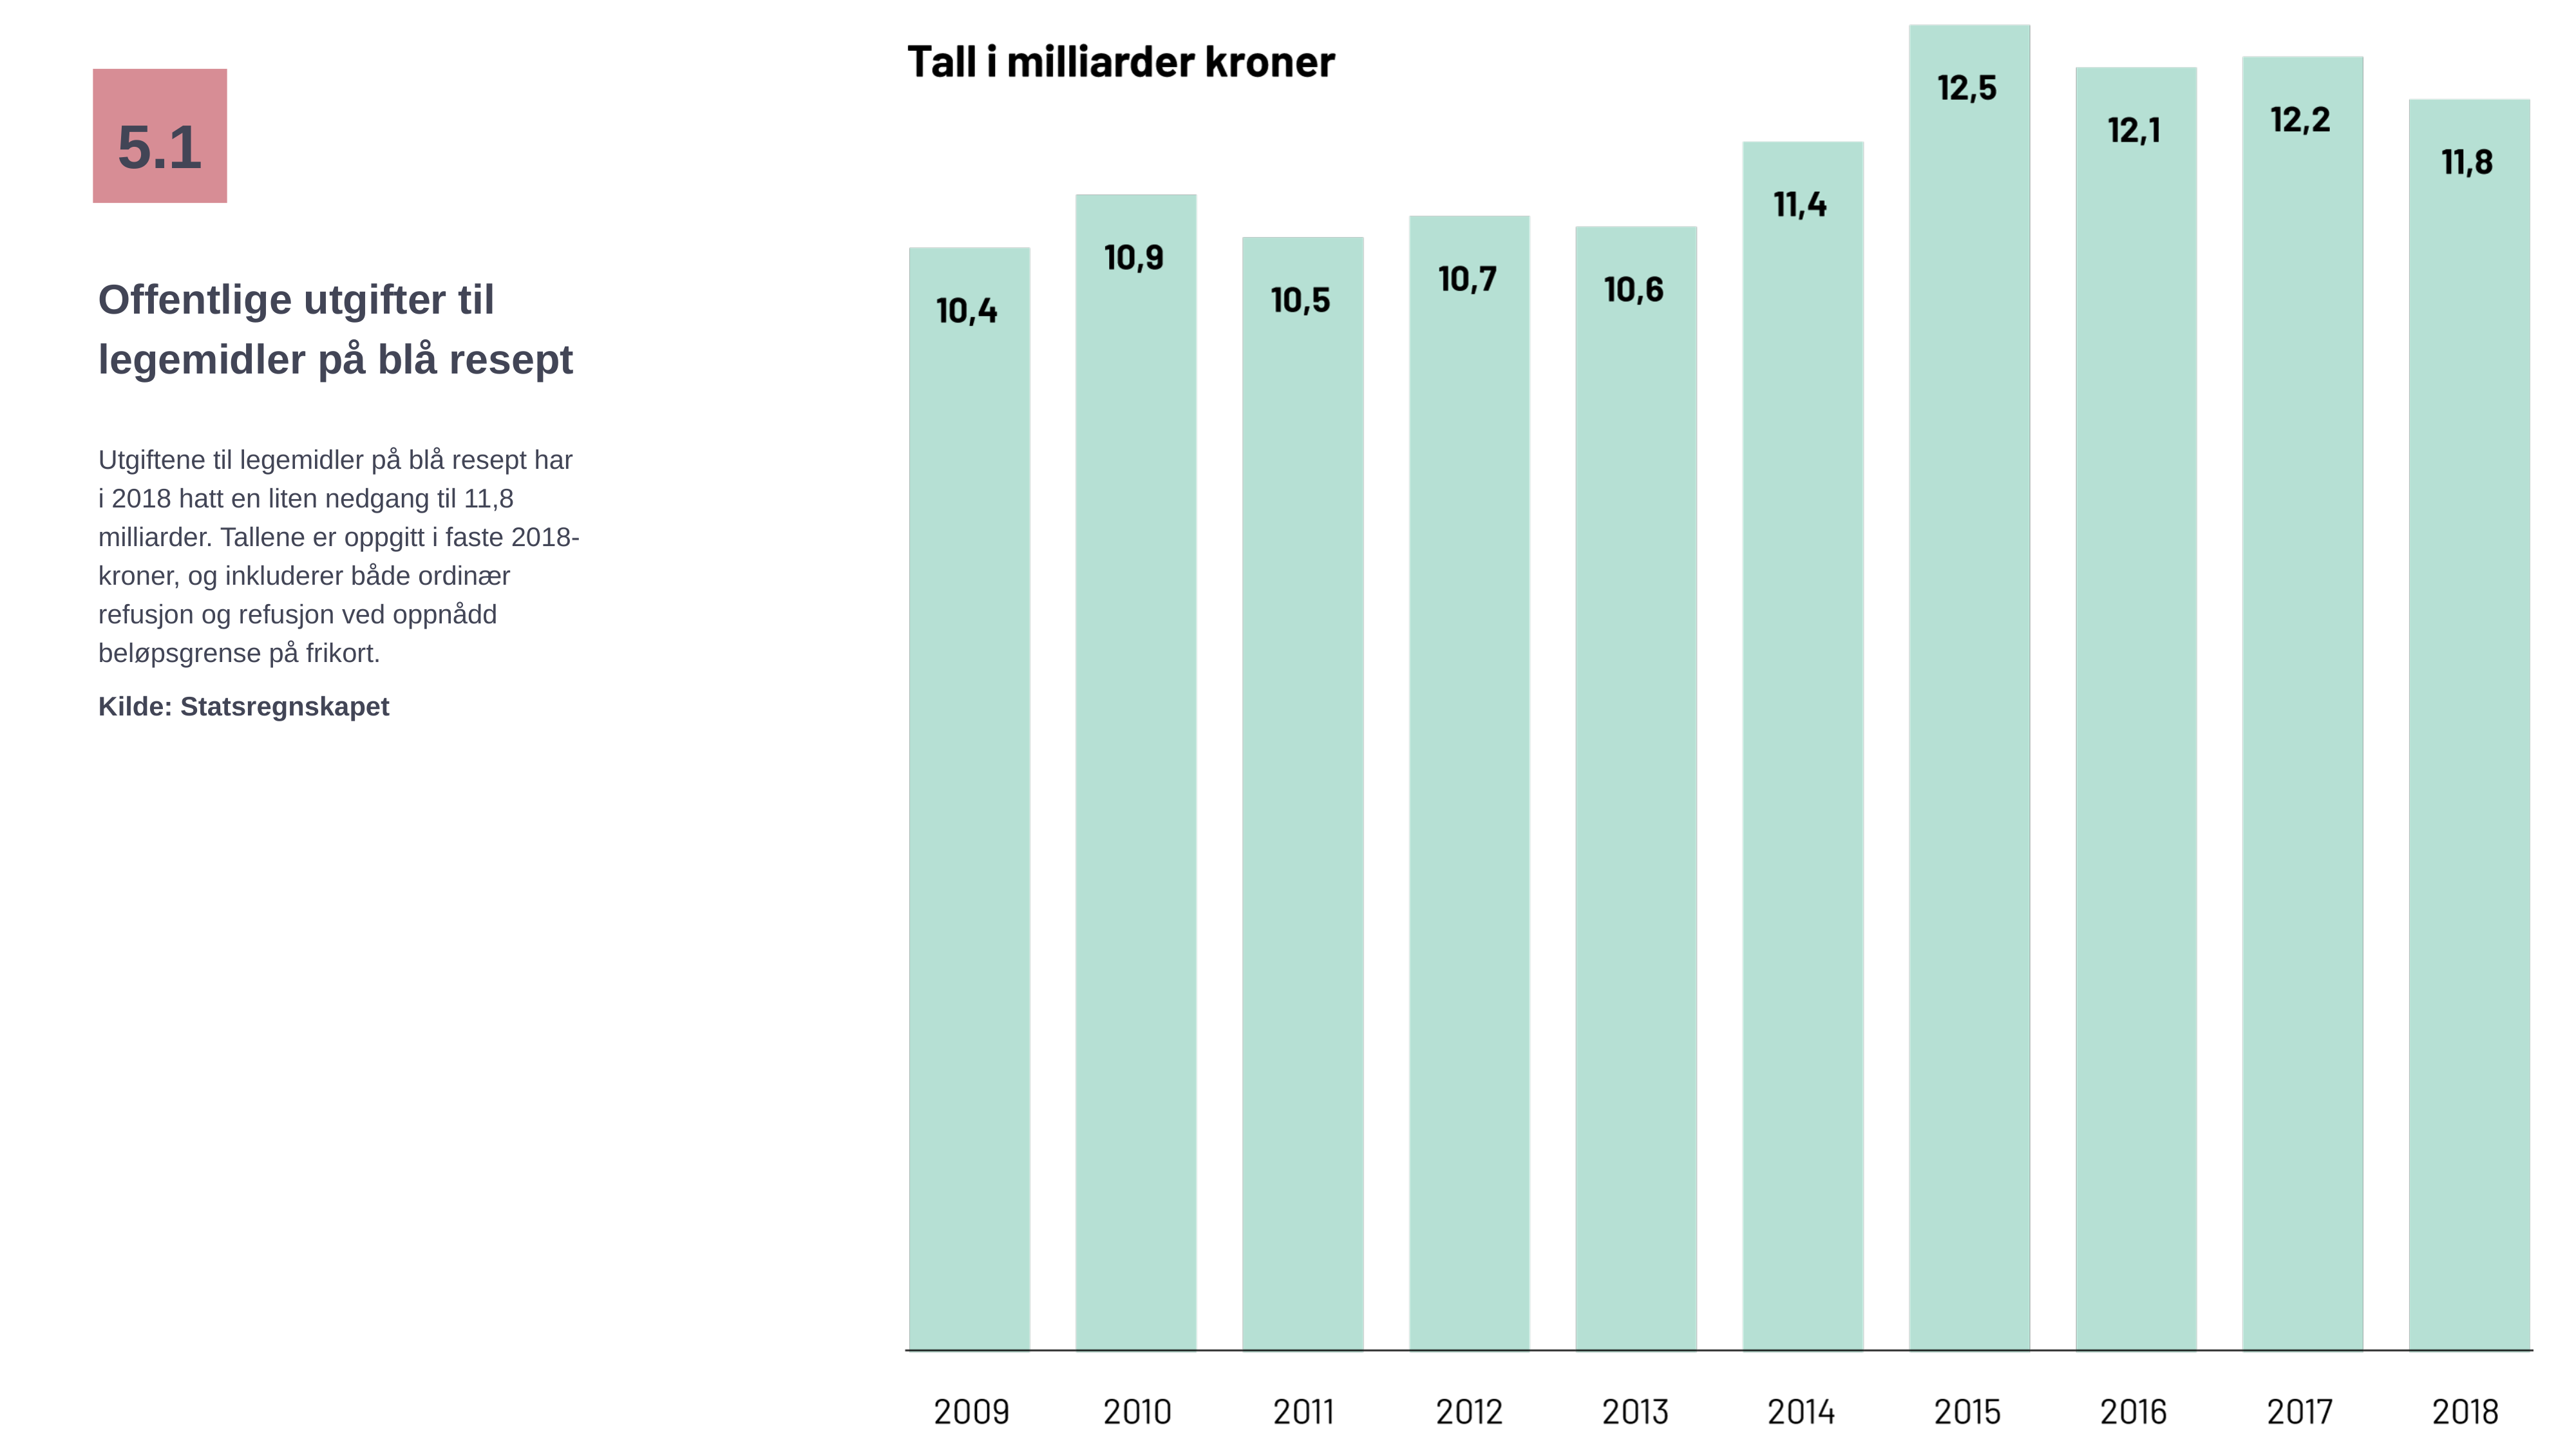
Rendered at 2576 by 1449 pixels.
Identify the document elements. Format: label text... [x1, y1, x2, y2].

text_box 5.1 [93, 86, 227, 186]
text_box Offentlige utgifter til legemidler på blå resept [93, 256, 591, 388]
text_box [93, 68, 227, 86]
text_box [93, 186, 227, 204]
text_box Utgiftene til legemidler på blå resept har i 2018 hatt en liten nedgang til 11,8 milliarder. Tallene er oppgitt i faste 2018-kroner, og inkluderer både ordinær refusjon og refusjon ved oppnådd beløpsgrense på frikort. Kilde: Statsregnskapet [93, 430, 591, 727]
picture [905, 23, 2533, 1449]
